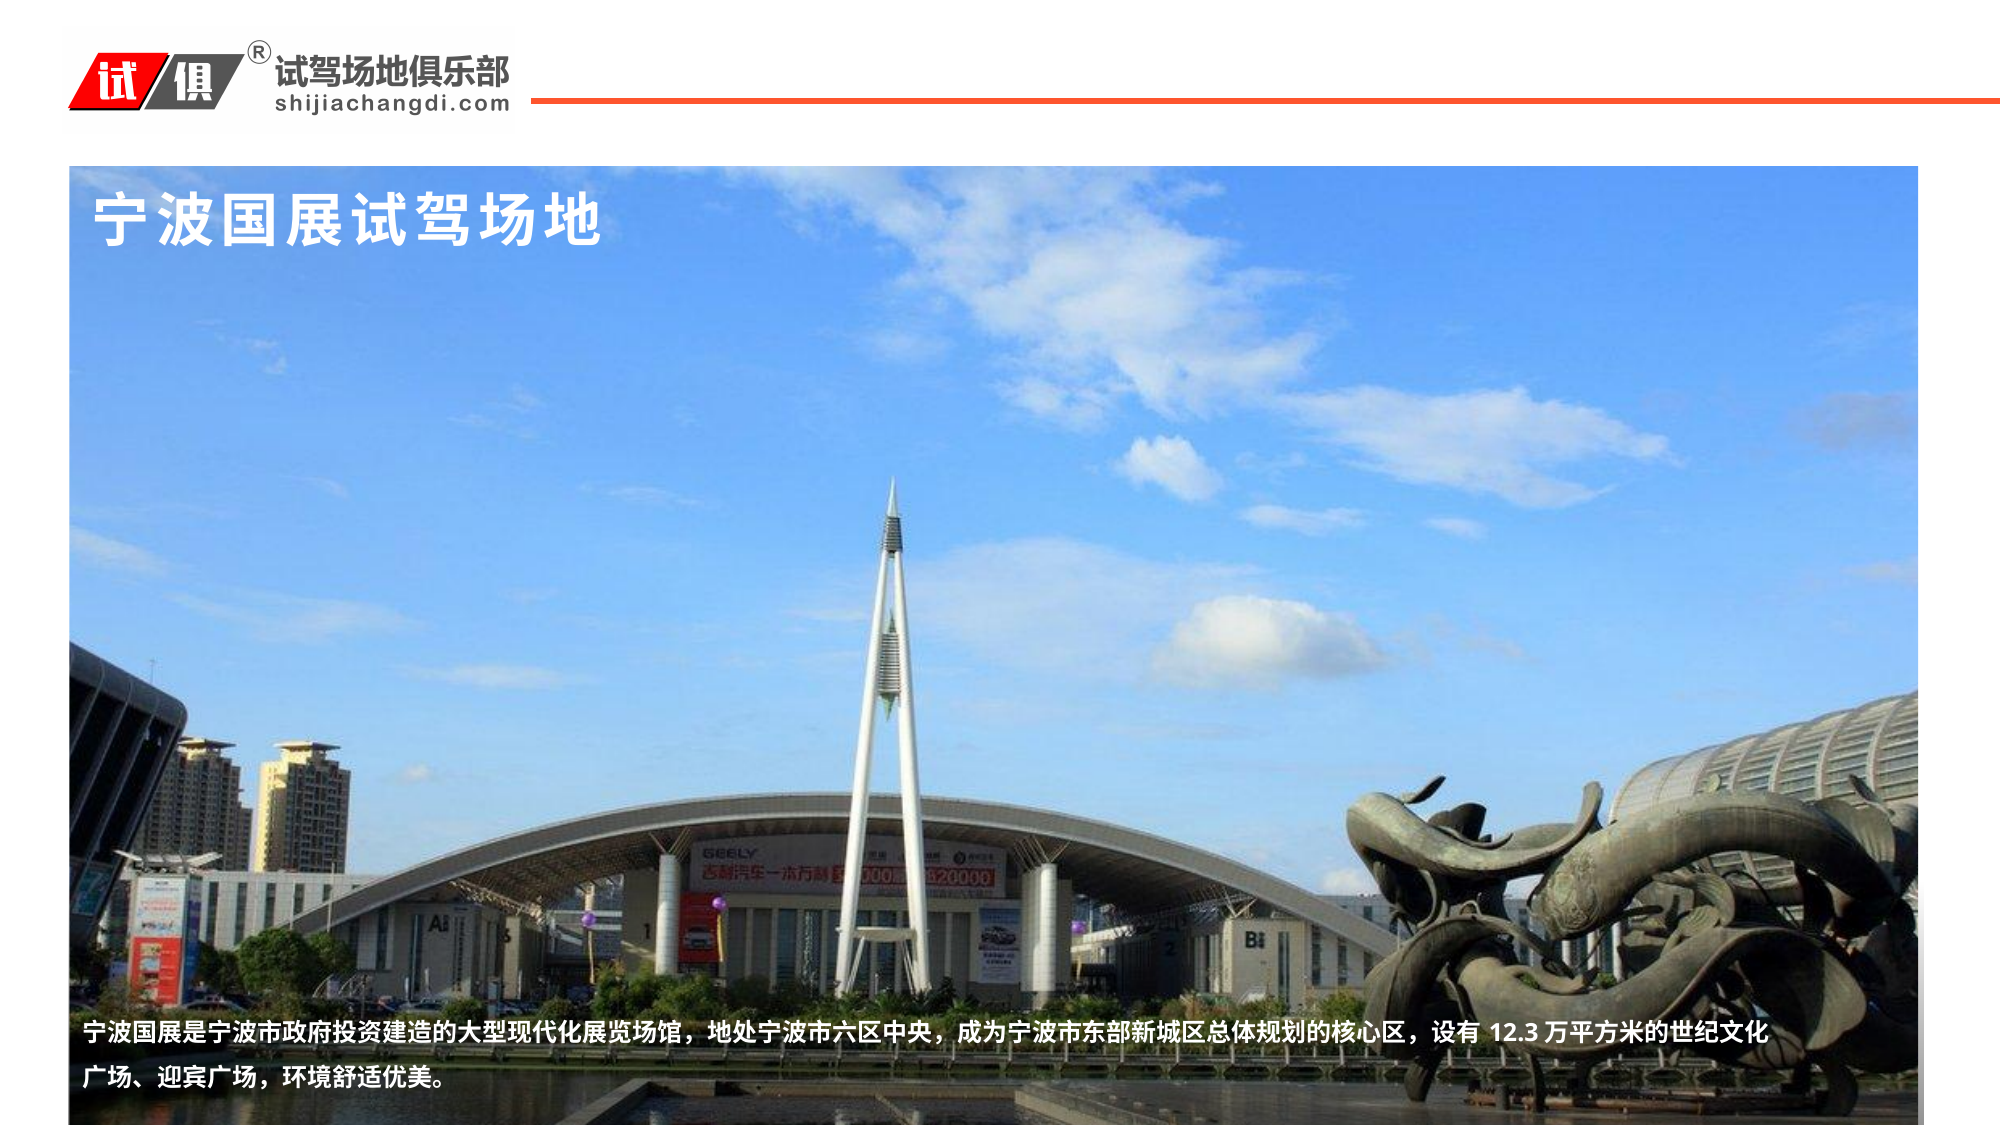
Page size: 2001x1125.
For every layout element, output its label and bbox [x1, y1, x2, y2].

picture [69, 166, 1919, 1125]
picture [62, 26, 515, 134]
text_box [1919, 880, 1925, 1125]
